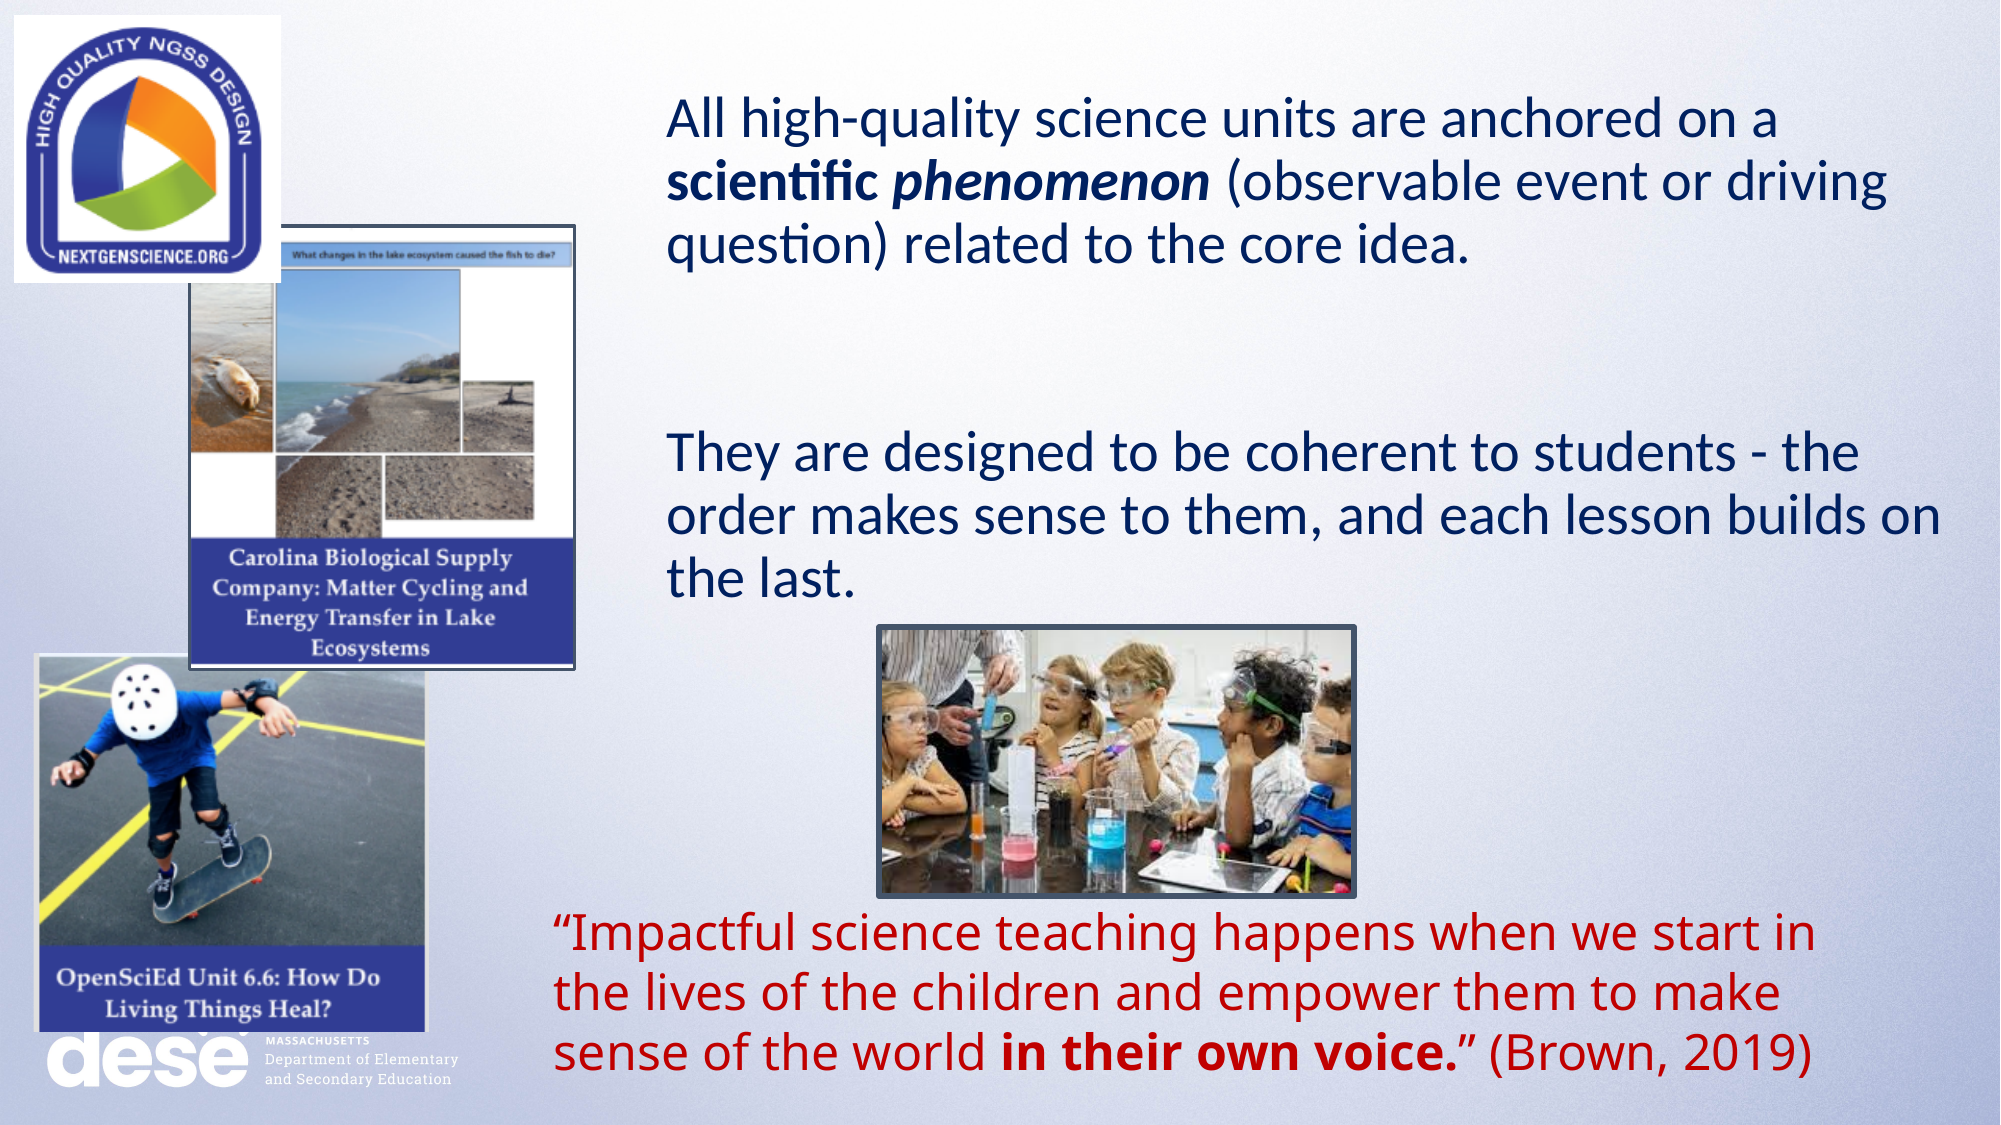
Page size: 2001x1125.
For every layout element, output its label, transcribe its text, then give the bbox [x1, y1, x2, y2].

text_box “Impactful science teaching happens when we start in the lives of the children and empower them to make sense of the world in their own voice.” (Brown, 2019) [539, 892, 1854, 1088]
picture [0, 0, 2000, 1125]
text_box All high-quality science units are anchored on a scientific phenomenon (observable event or driving question) related to the core idea. They are designed to be coherent to students - the order makes sense to them, and each lesson builds on the last. [651, 15, 1967, 631]
